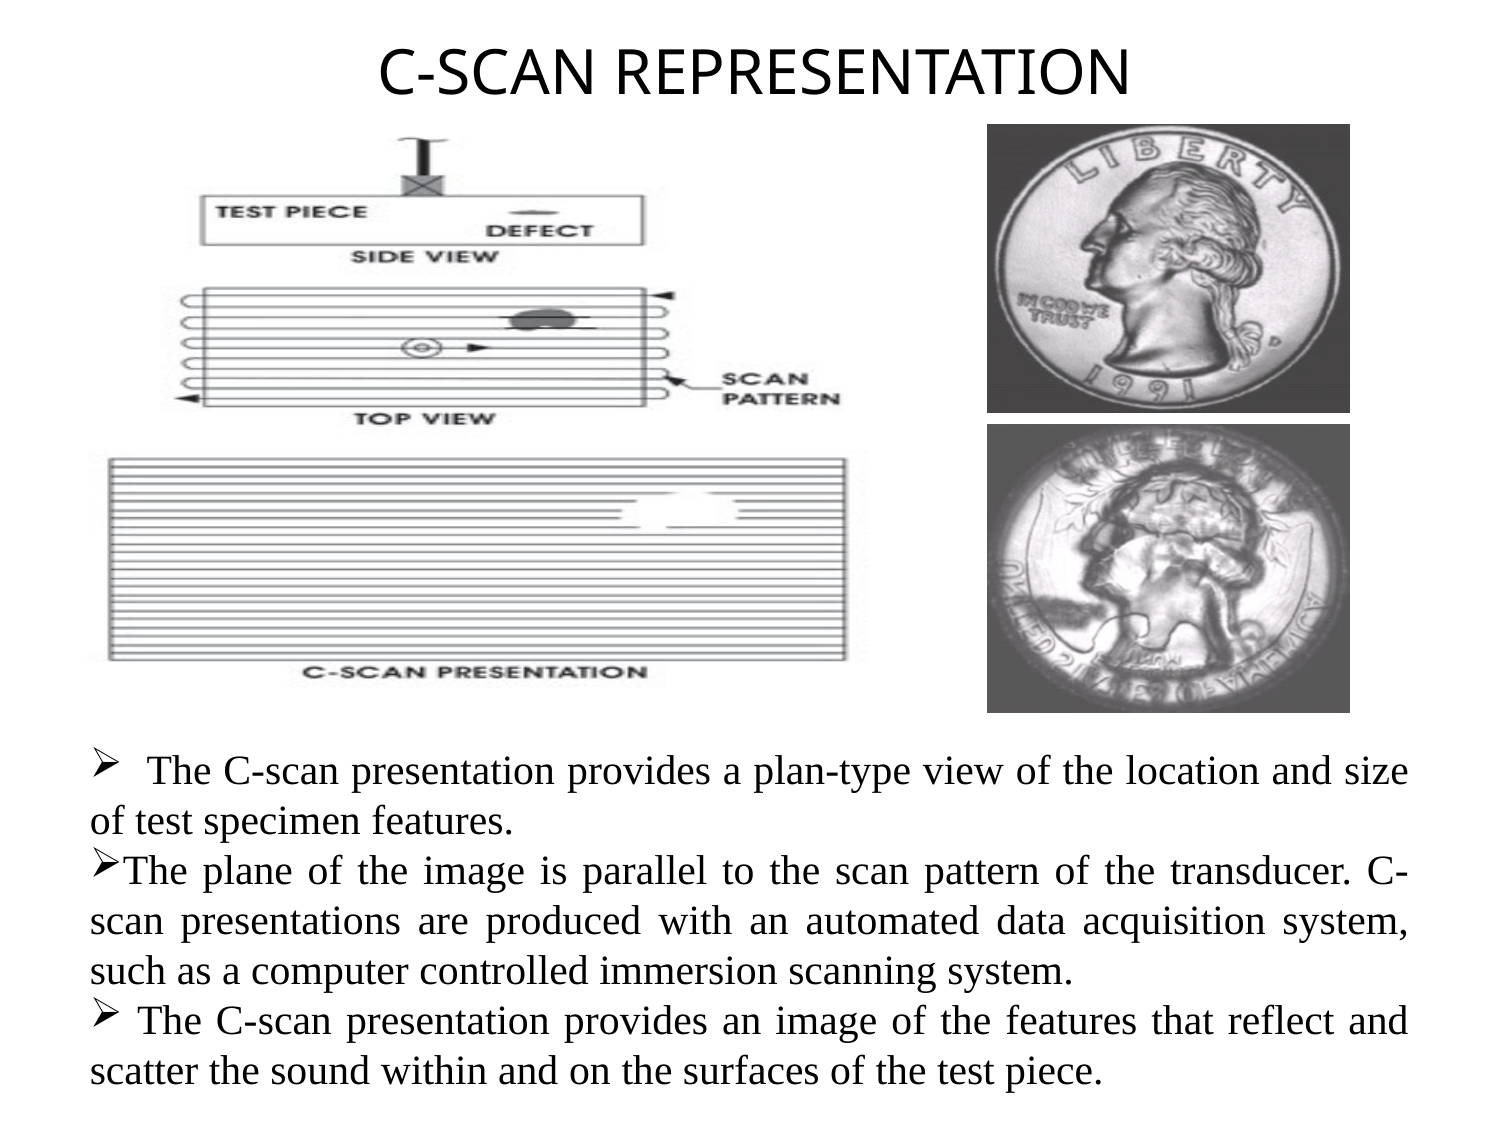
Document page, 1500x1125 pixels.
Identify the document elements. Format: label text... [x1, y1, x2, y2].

text_box The C-scan presentation provides a plan-type view of the location and size of test specimen features. The plane of the image is parallel to the scan pattern of the transducer. C-scan presentations are produced with an automated data acquisition system, such as a computer controlled immersion scanning system. The C-scan presentation provides an image of the features that reflect and scatter the sound within and on the surfaces of the test piece. [74, 735, 1425, 1125]
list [987, 124, 1350, 413]
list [87, 124, 875, 688]
text_box C-SCAN REPRESENTATION [362, 24, 1275, 115]
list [987, 424, 1350, 713]
